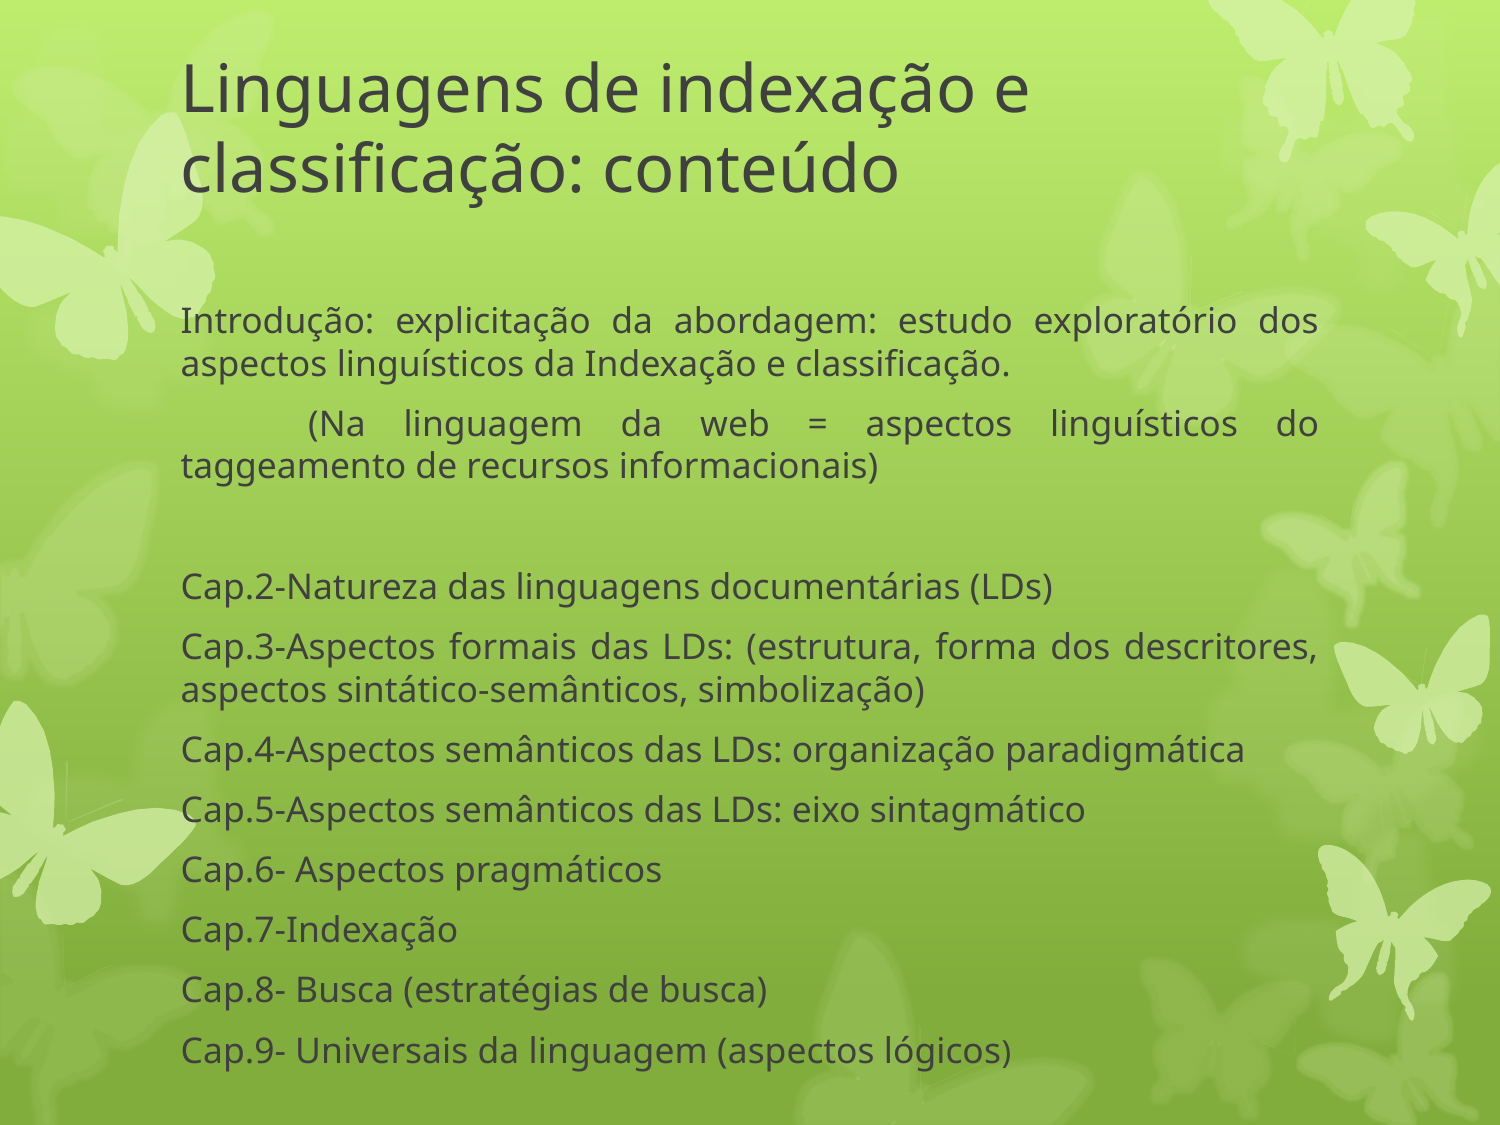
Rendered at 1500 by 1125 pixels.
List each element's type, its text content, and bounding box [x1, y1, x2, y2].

list Introdução: explicitação da abordagem: estudo exploratório dos aspectos linguísticos da Indexação e classificação. (Na linguagem da web = aspectos linguísticos do taggeamento de recursos informacionais) Cap.2-Natureza das linguagens documentárias (LDs) Cap.3-Aspectos formais das LDs: (estrutura, forma dos descritores, aspectos sintático-semânticos, simbolização) Cap.4-Aspectos semânticos das LDs: organização paradigmática Cap.5-Aspectos semânticos das LDs: eixo sintagmático Cap.6- Aspectos pragmáticos Cap.7-Indexação Cap.8- Busca (estratégias de busca) Cap.9- Universais da linguagem (aspectos lógicos) [165, 290, 1335, 1083]
title Linguagens de indexação e classificação: conteúdo [165, 42, 1335, 209]
